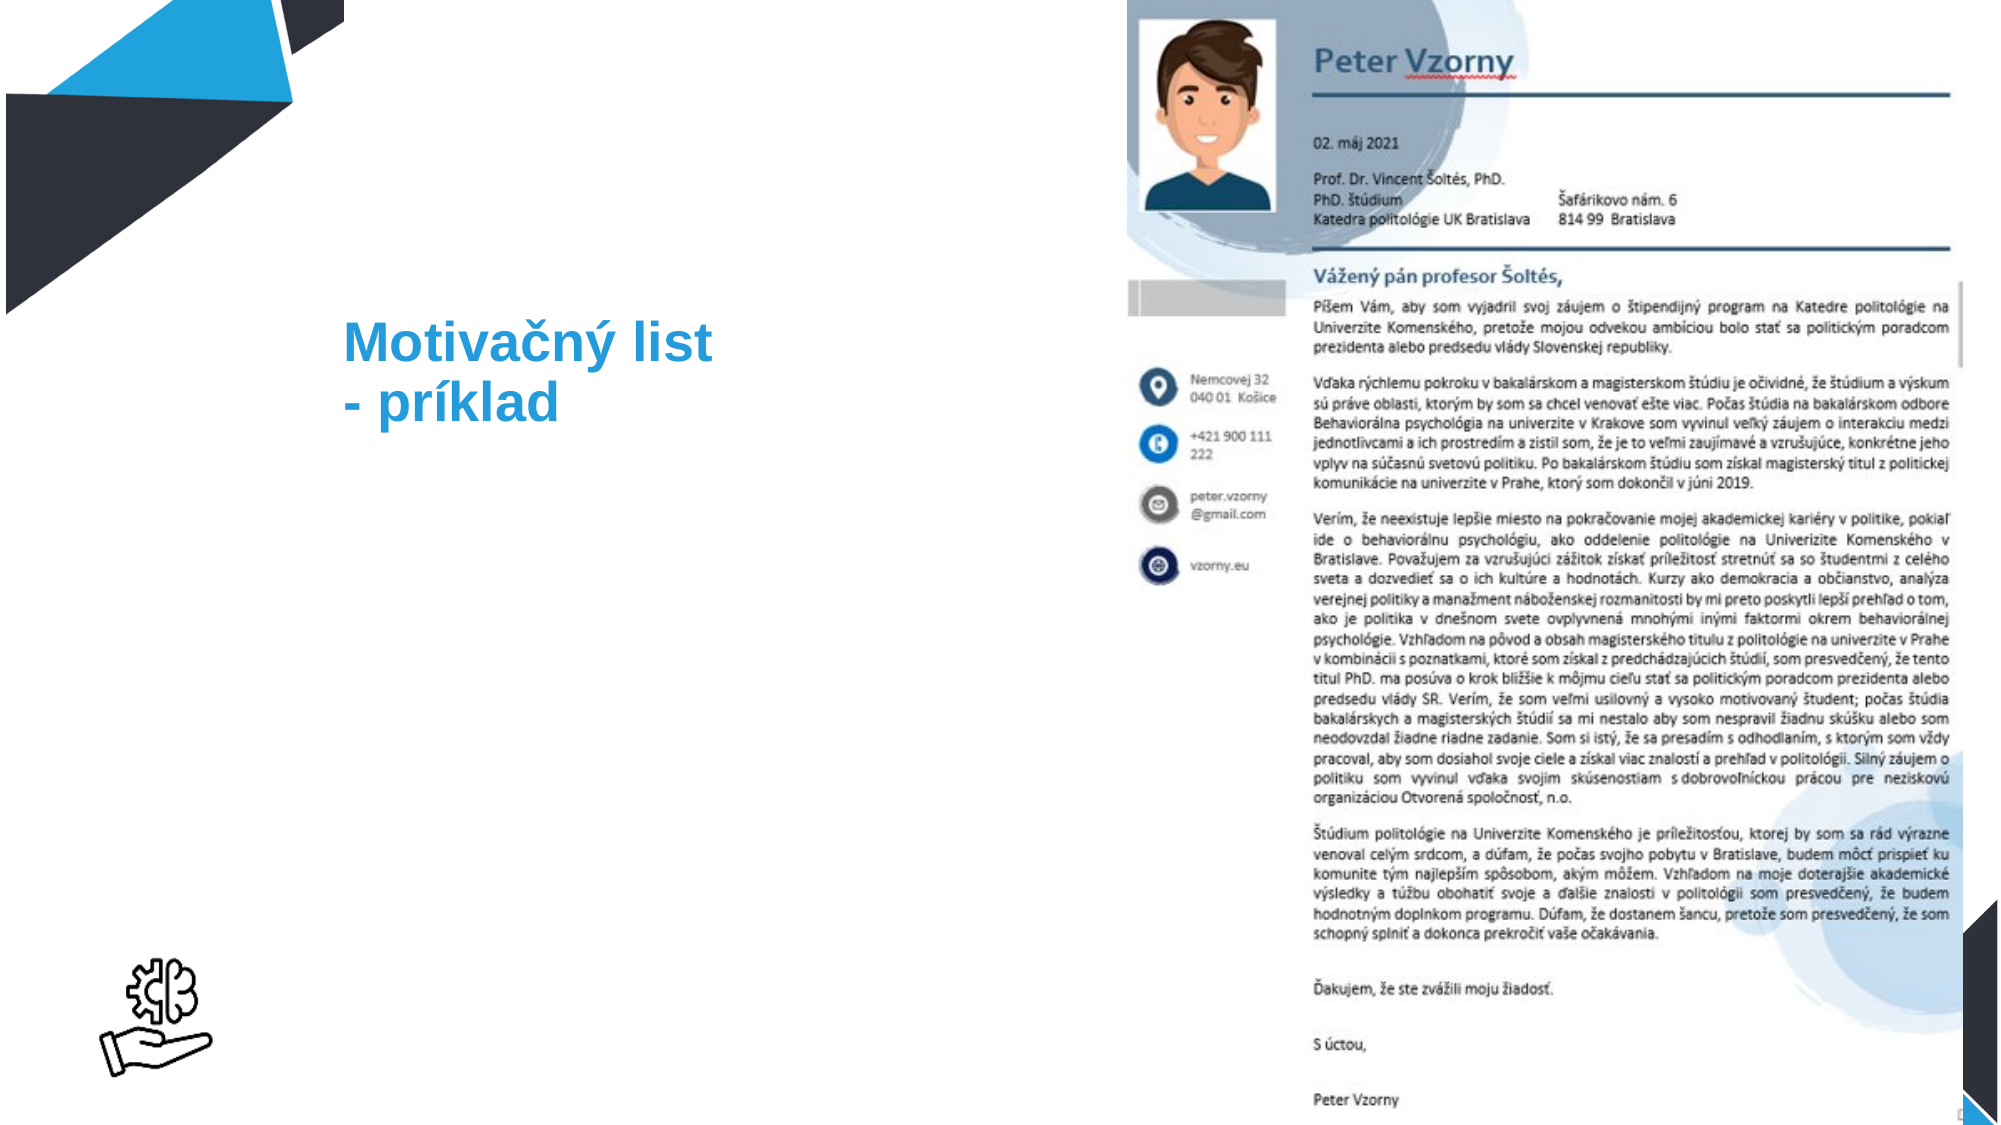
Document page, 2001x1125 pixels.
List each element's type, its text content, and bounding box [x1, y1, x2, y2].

picture [97, 950, 220, 1080]
picture [6, 0, 344, 318]
title Motivačný list - príklad​ [328, 303, 1127, 442]
picture [1127, 0, 2000, 1125]
